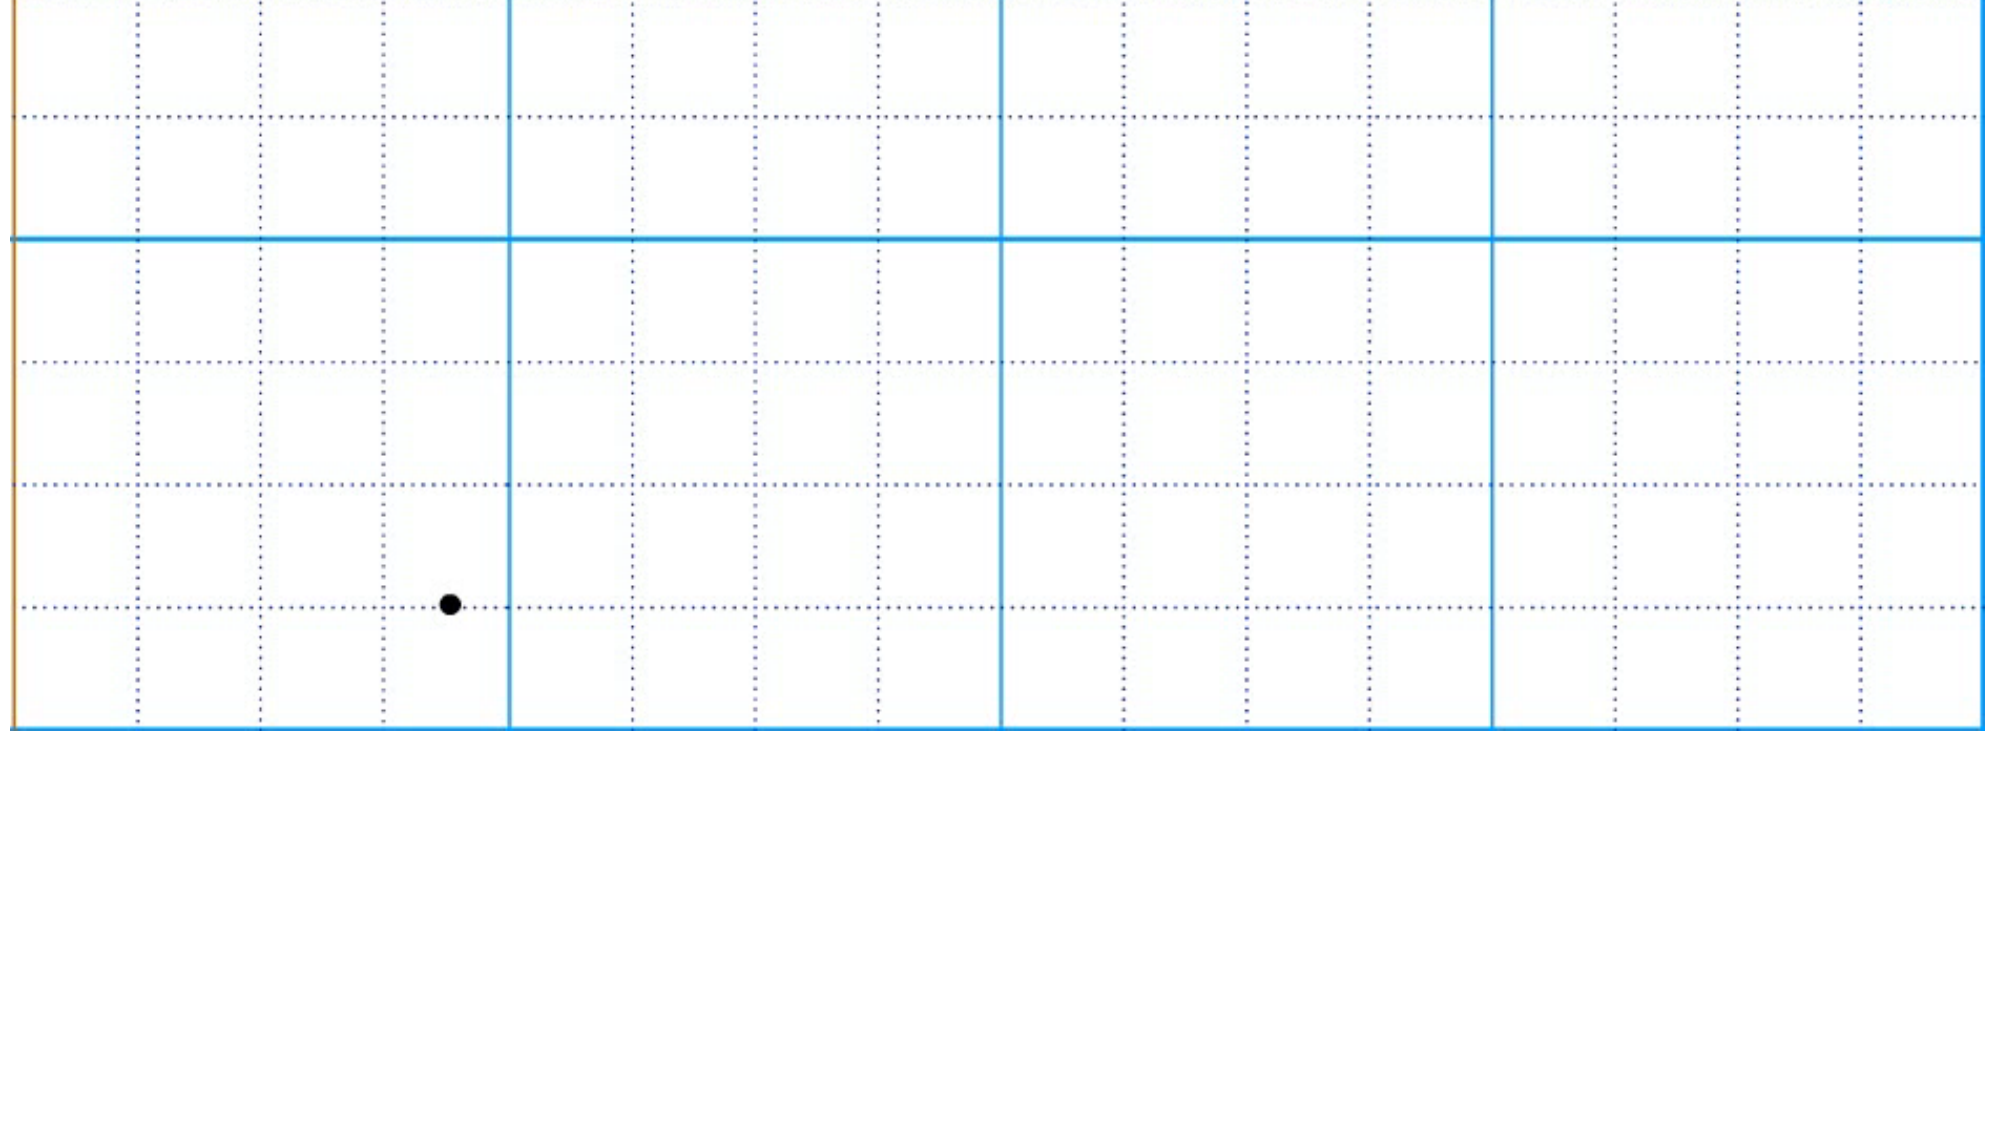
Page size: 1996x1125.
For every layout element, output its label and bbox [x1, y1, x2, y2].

list [9, 0, 1986, 732]
